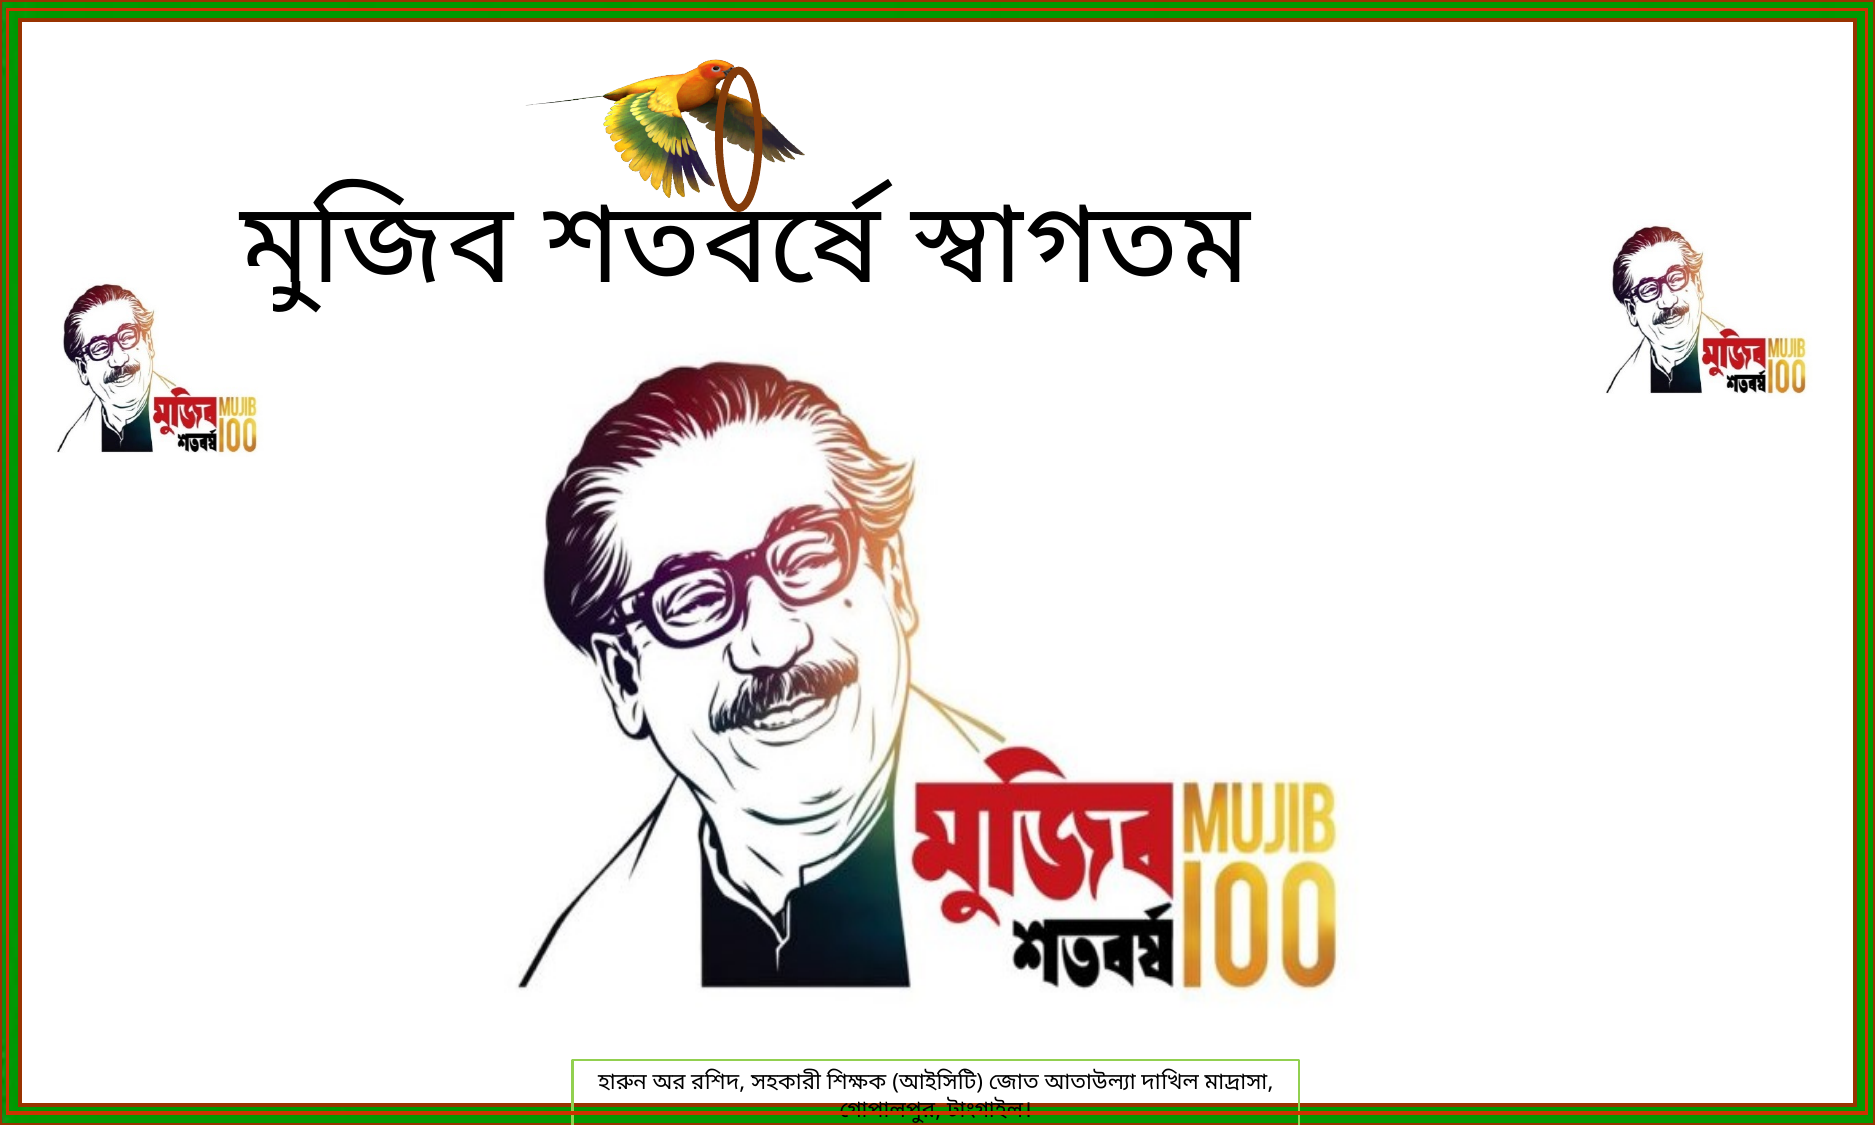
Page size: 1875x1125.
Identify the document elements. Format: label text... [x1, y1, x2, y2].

picture [919, 1115, 1298, 1123]
picture [38, 266, 273, 470]
picture [992, 1107, 1003, 1111]
picture [1587, 208, 1822, 411]
picture [574, 1115, 917, 1123]
picture [963, 1107, 980, 1111]
picture [441, 295, 1406, 1057]
picture [932, 1107, 949, 1111]
text_box মুজিব শতবর্ষে স্বাগতম [107, 162, 1383, 313]
picture [1029, 1107, 1298, 1111]
picture [808, 2, 1873, 1123]
picture [2, 0, 1865, 1123]
picture [574, 1107, 841, 1111]
picture [842, 1107, 853, 1111]
text_box [727, 198, 751, 210]
